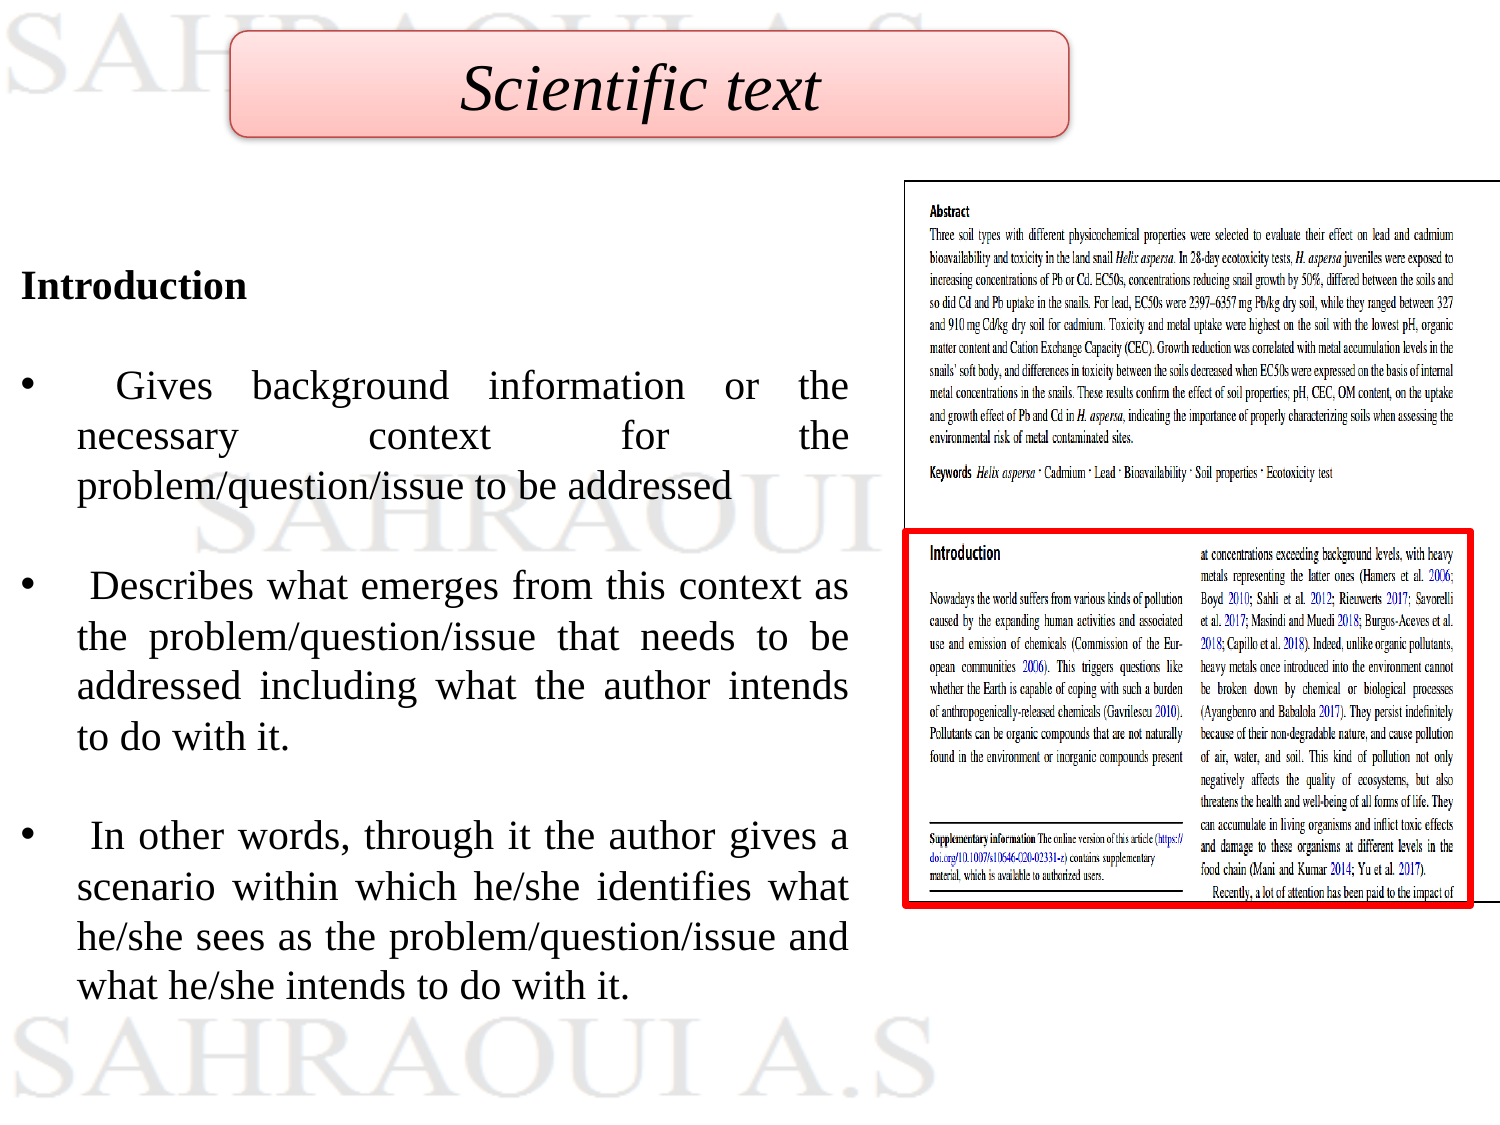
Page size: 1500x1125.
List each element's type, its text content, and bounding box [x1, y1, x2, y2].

text_box Scientific text [229, 30, 1070, 138]
text_box Introduction Gives background information or the necessary context for the problem/question/issue to be addressed Describes what emerges from this context as the problem/question/issue that needs to be addressed including what the author intends to do with it. In other words, through it the author gives a scenario within which he/she identifies what he/she sees as the problem/question/issue and what he/she intends to do with it. [5, 250, 865, 1016]
picture [905, 181, 1500, 902]
